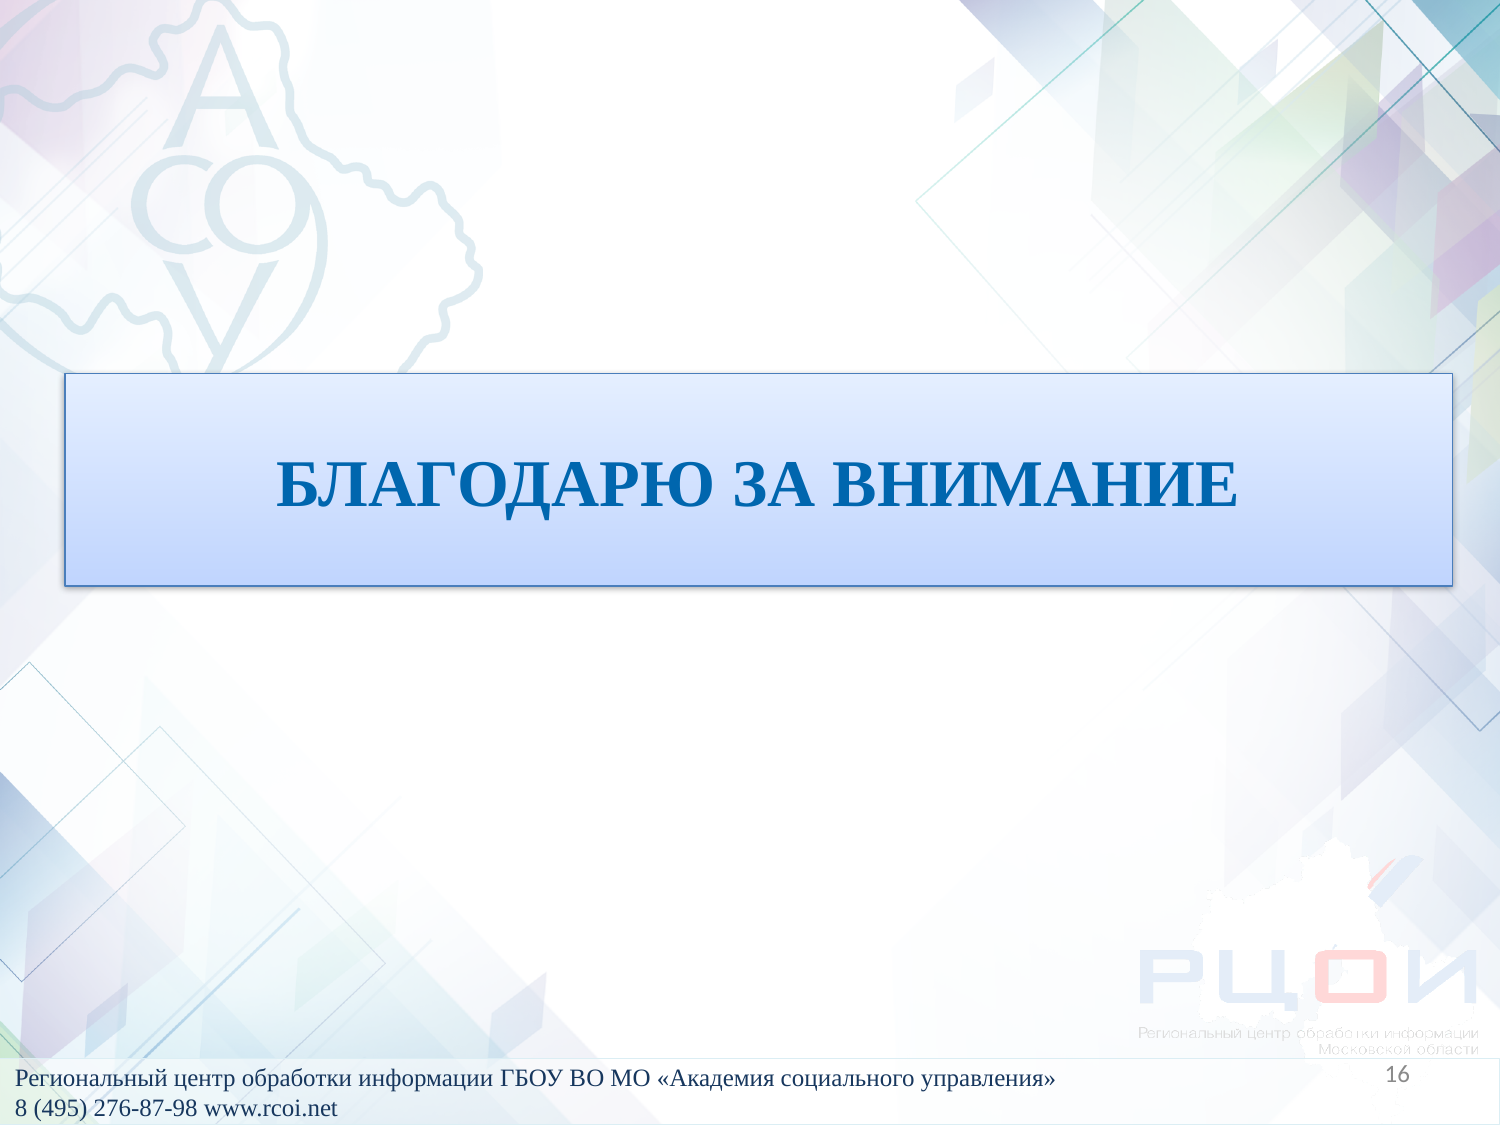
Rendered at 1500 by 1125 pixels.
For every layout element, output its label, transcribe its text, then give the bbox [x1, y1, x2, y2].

picture [0, 0, 1500, 1058]
text_box БЛАГОДАРЮ ЗА ВНИМАНИЕ [64, 373, 1453, 587]
slide_number 16 [1074, 1042, 1425, 1103]
